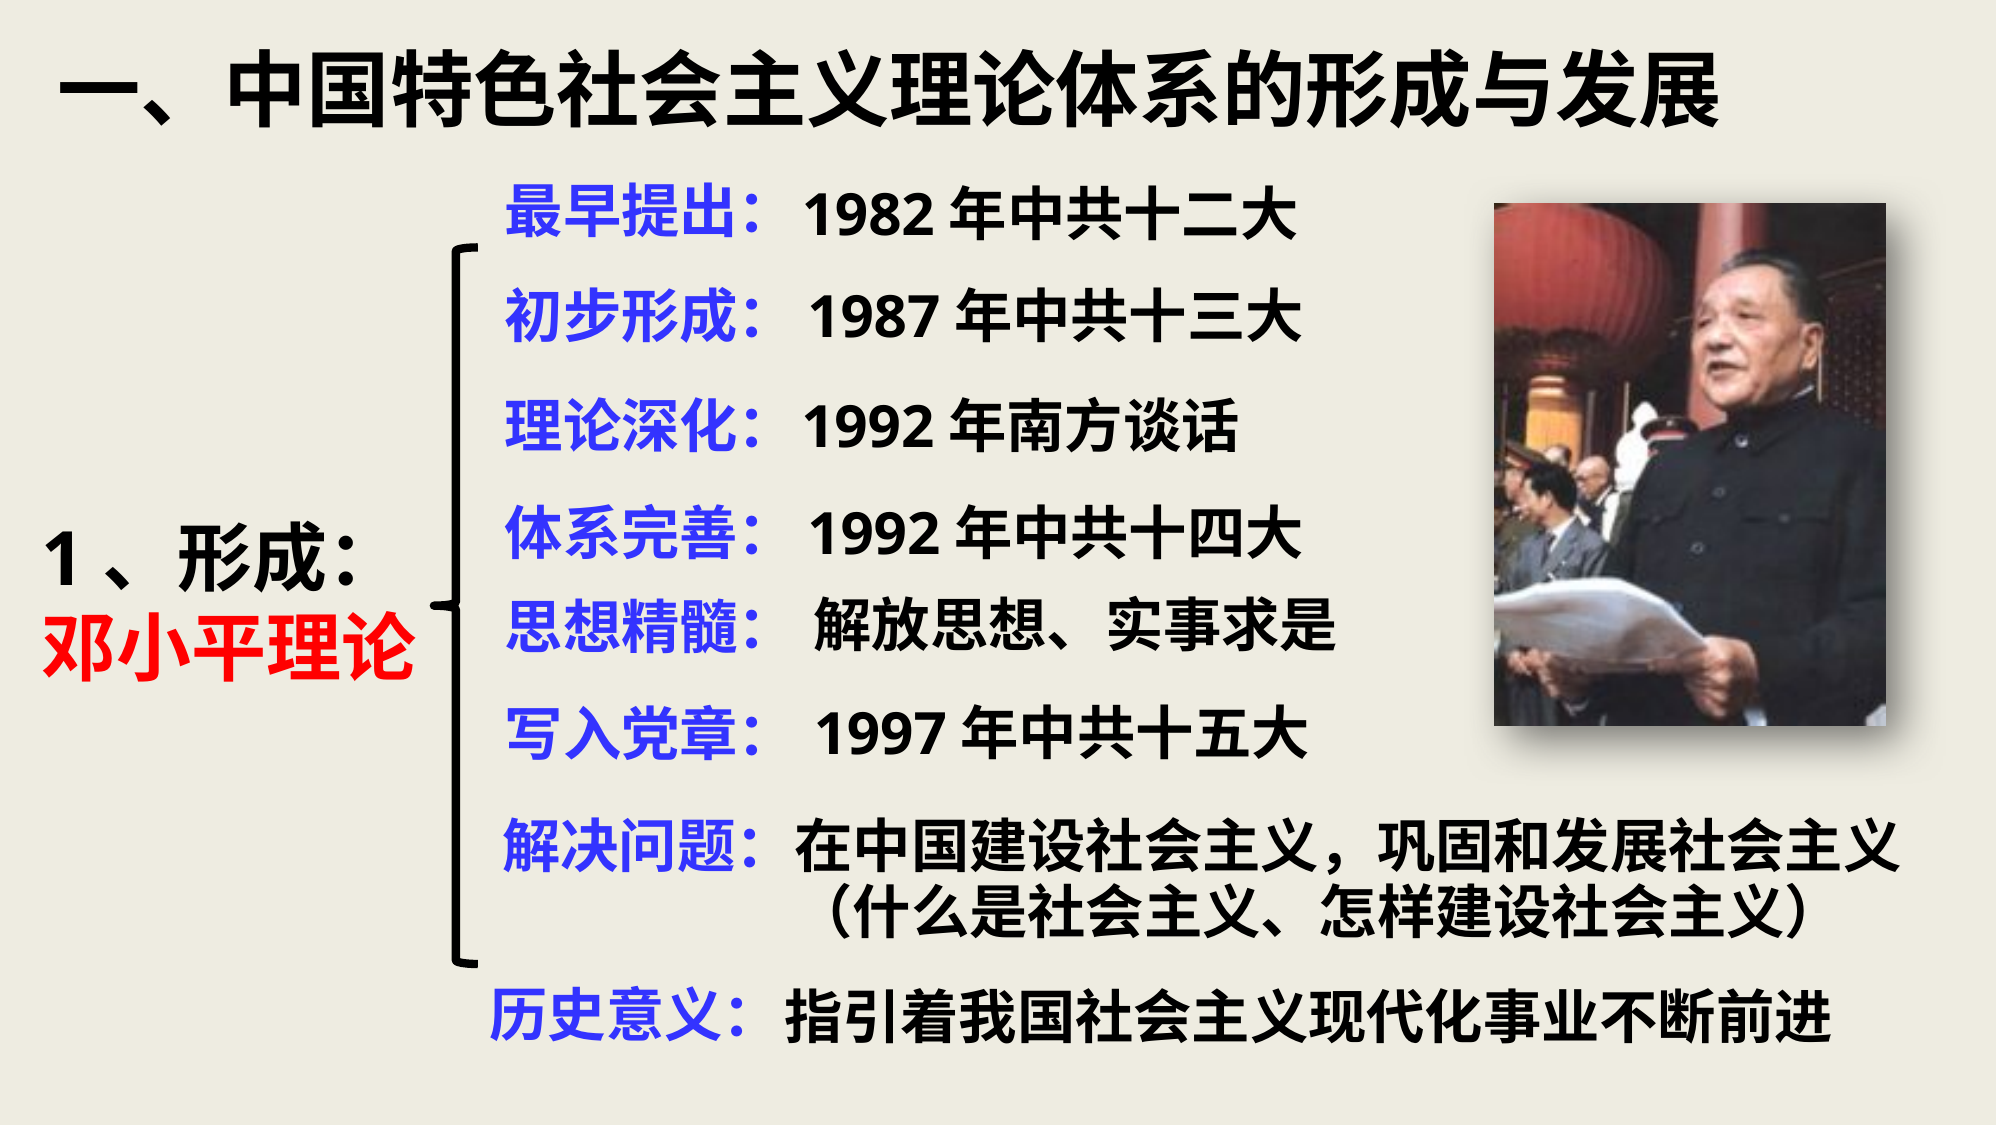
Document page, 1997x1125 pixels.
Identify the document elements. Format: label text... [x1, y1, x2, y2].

text_box 1982年中共十二大 [802, 173, 1394, 255]
text_box 1、形成： 邓小平理论 [26, 503, 432, 699]
text_box [433, 246, 473, 965]
text_box 1992年中共十四大 [803, 488, 1374, 574]
picture [1494, 203, 1886, 727]
text_box 解放思想、实事求是 [803, 584, 1394, 666]
text_box 在中国建设社会主义，巩固和发展社会主义 （什么是社会主义、怎样建设社会主义） [803, 798, 1979, 953]
text_box 一、中国特色社会主义理论体系的形成与发展 [42, 30, 1757, 145]
text_box 1987年中共十三大 [803, 274, 1358, 357]
text_box 1992年南方谈话 [803, 385, 1255, 467]
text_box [478, 169, 800, 1055]
text_box 指引着我国社会主义现代化事业不断前进 [802, 976, 1997, 1058]
text_box 1997年中共十五大 [803, 692, 1445, 774]
